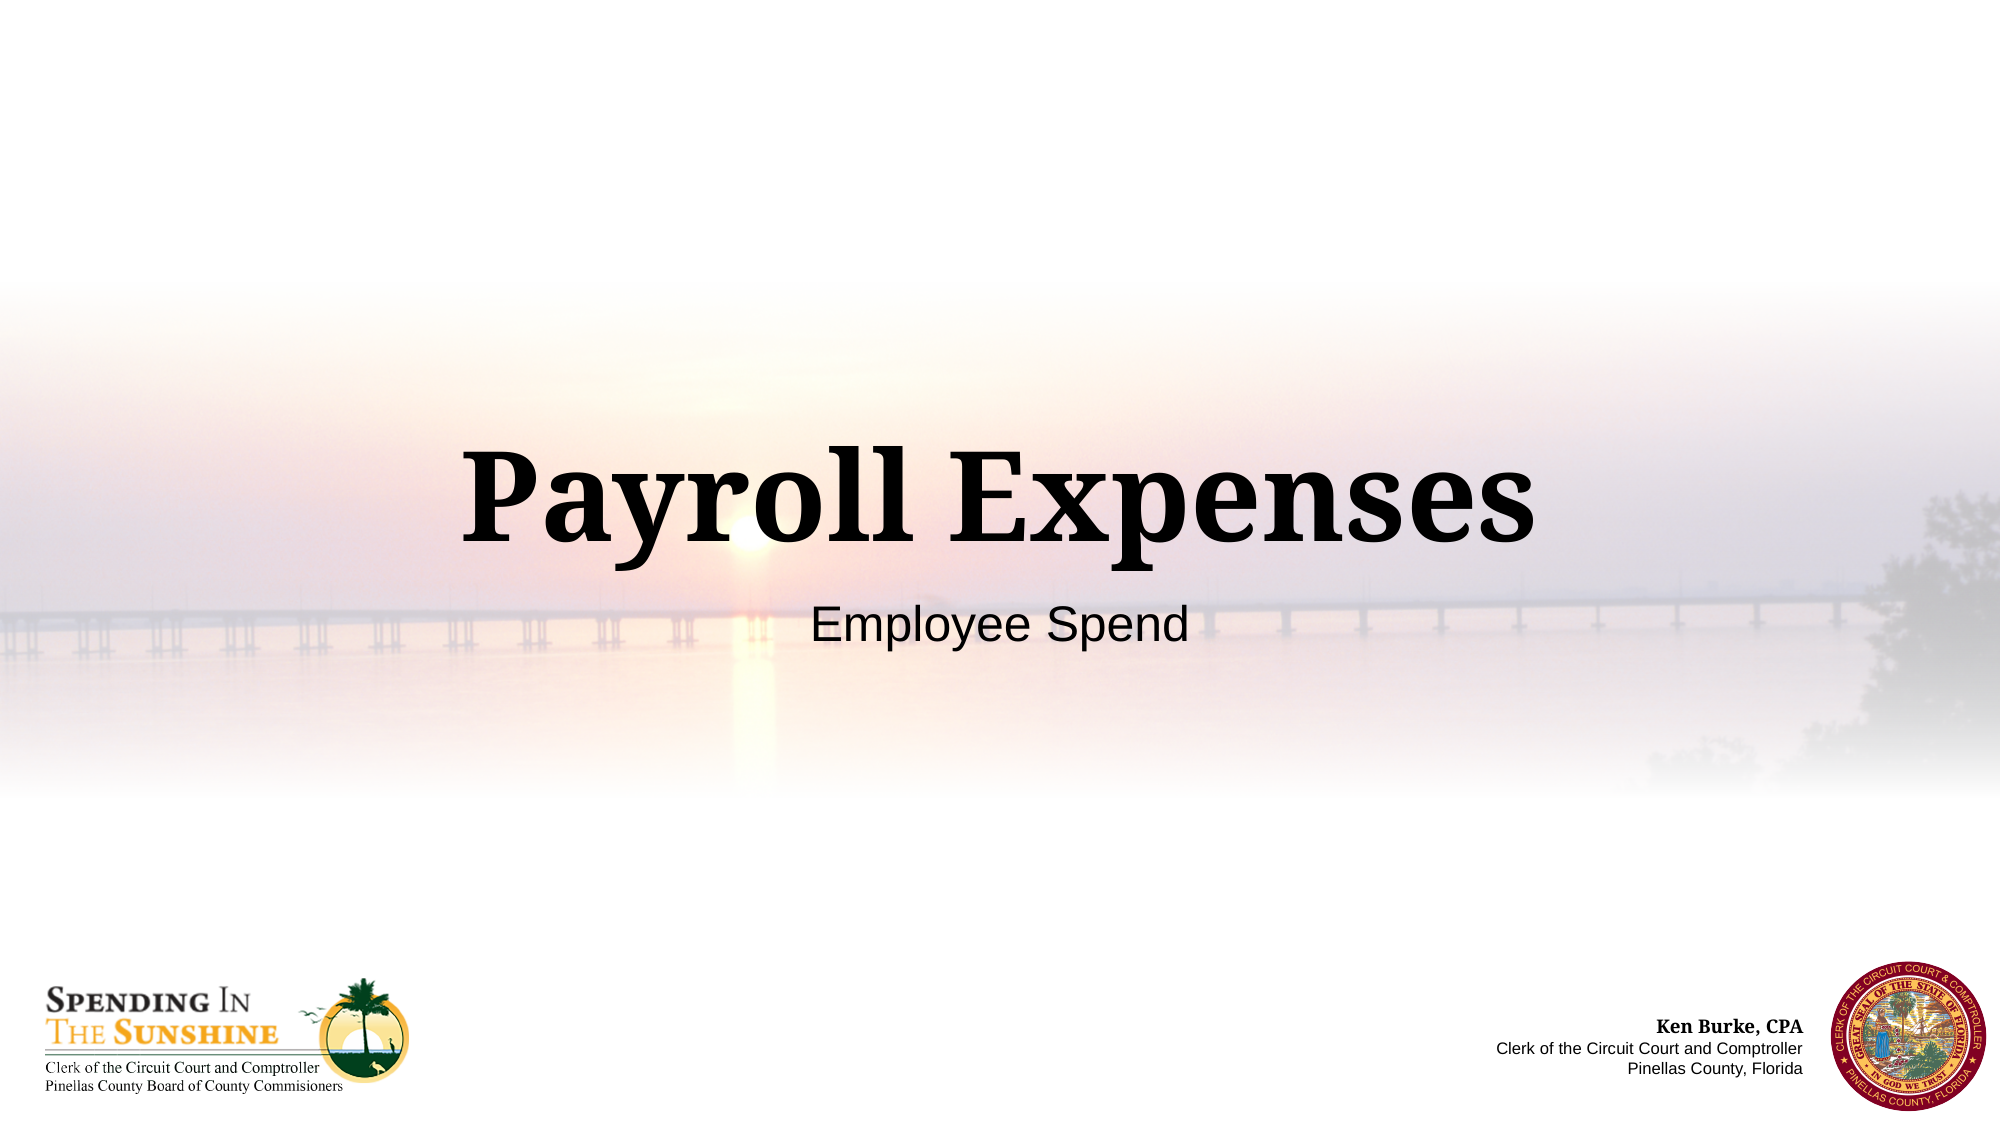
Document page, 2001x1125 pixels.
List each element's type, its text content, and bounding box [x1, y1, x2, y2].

picture [1800, 944, 2001, 1125]
picture [45, 958, 409, 1103]
title Payroll Expenses [249, 184, 1750, 576]
subtitle Employee Spend [249, 590, 1750, 863]
